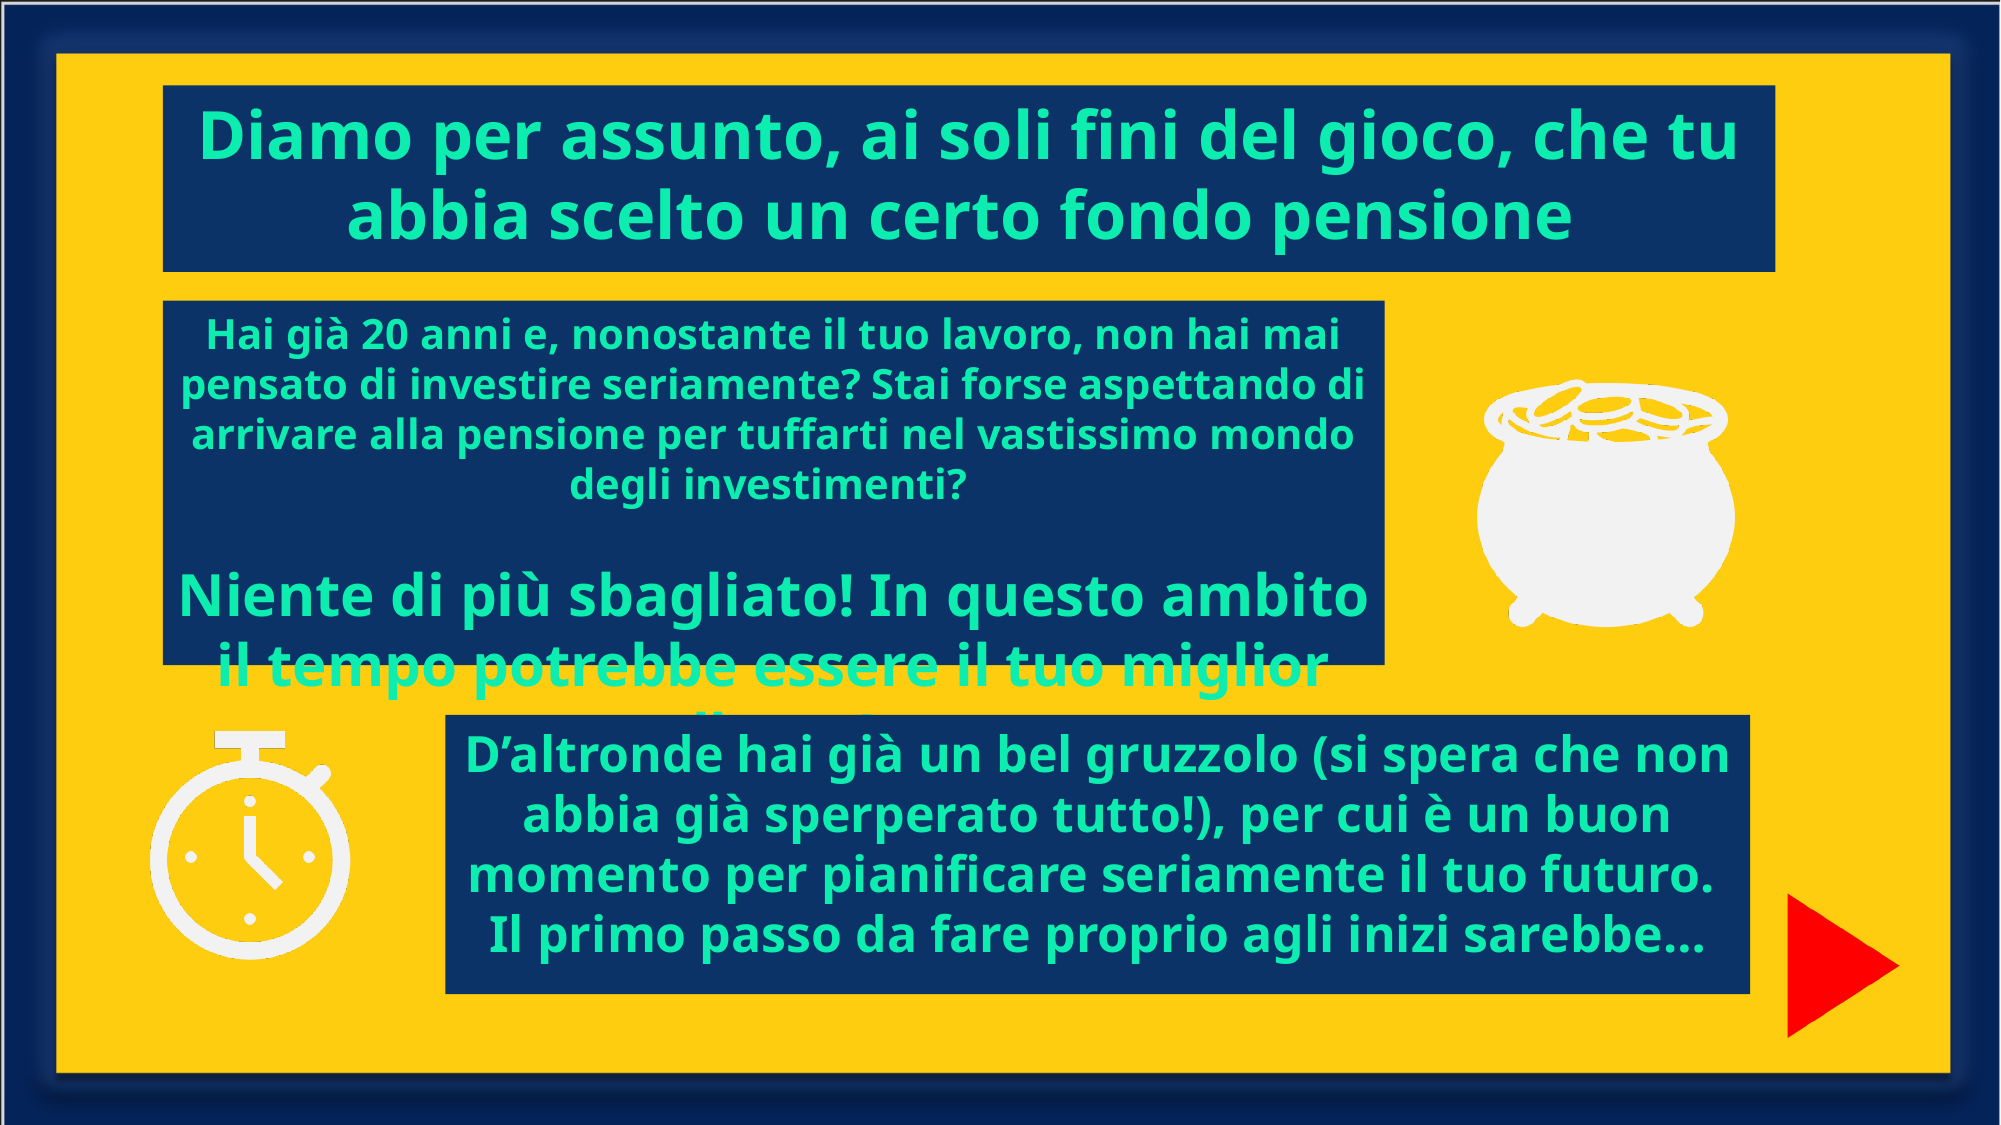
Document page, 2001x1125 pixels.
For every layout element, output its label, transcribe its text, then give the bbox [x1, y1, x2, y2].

picture [0, 0, 2001, 1125]
text_box Diamo per assunto, ai soli fini del gioco, che tu abbia scelto un certo fondo pensione [162, 85, 1776, 272]
text_box D’altronde hai già un bel gruzzolo (si spera che non abbia già sperperato tutto!), per cui è un buon momento per pianificare seriamente il tuo futuro. Il primo passo da fare proprio agli inizi sarebbe… [445, 714, 1751, 995]
text_box Hai già 20 anni e, nonostante il tuo lavoro, non hai mai pensato di investire seriamente? Stai forse aspettando di arrivare alla pensione per tuffarti nel vastissimo mondo degli investimenti? Niente di più sbagliato! In questo ambito il tempo potrebbe essere il tuo miglior alleato! [162, 300, 1385, 666]
